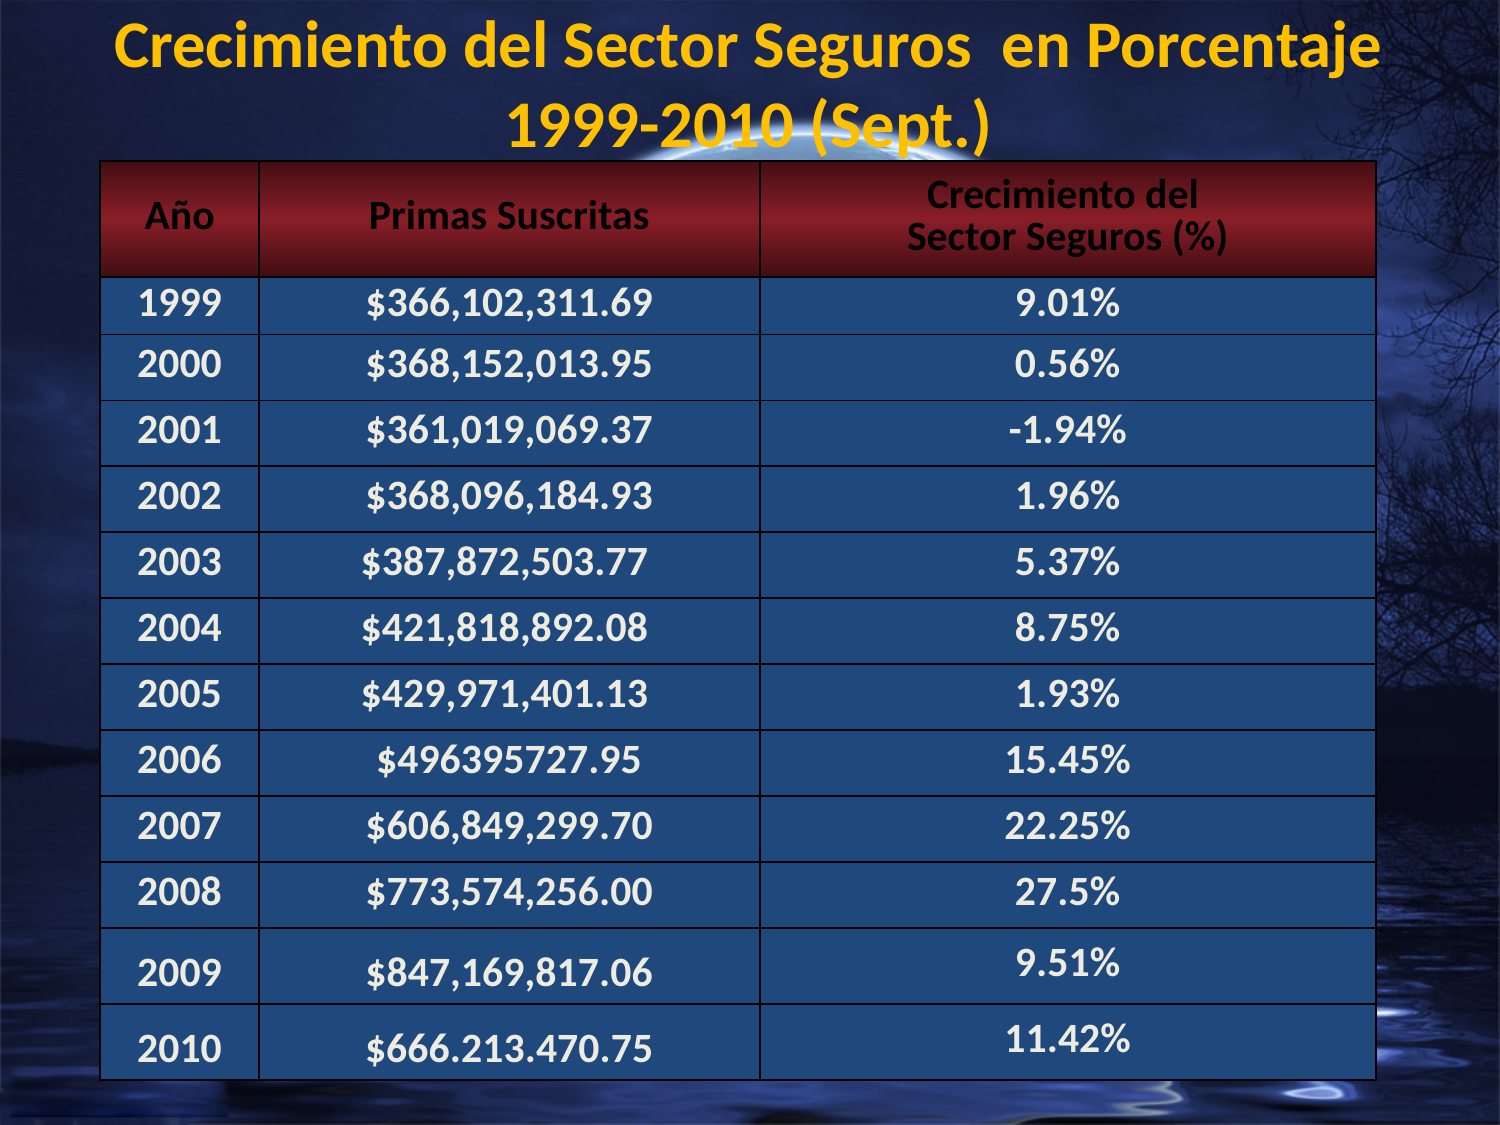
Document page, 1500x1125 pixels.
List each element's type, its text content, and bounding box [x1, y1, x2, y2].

table_header Crecimiento del Sector Seguros (%) [761, 162, 1375, 276]
table_cell $387,872,503.77 [260, 533, 759, 597]
table_cell $361,019,069.37 [260, 401, 759, 465]
table_cell 0.56% [761, 335, 1375, 400]
table_cell 2000 [101, 335, 258, 400]
table_cell 1.93% [761, 665, 1375, 729]
table_header Año [101, 162, 258, 276]
table_header Primas Suscritas [260, 162, 759, 276]
table_cell $421,818,892.08 [260, 599, 759, 663]
table_cell 2010 [101, 1005, 258, 1079]
table_cell 15.45% [761, 731, 1375, 795]
table_cell $847,169,817.06 [260, 929, 759, 1003]
title Crecimiento del Sector Seguros en Porcentaje 1999-2010 (Sept.) [64, 0, 1432, 161]
table_cell 1999 [101, 278, 258, 334]
table_cell 2009 [101, 929, 258, 1003]
table_cell $606,849,299.70 [260, 797, 759, 861]
table_cell 2002 [101, 467, 258, 531]
table_cell 2006 [101, 731, 258, 795]
table_cell $368,096,184.93 [260, 467, 759, 531]
table_cell $366,102,311.69 [260, 278, 759, 334]
table_cell 5.37% [761, 533, 1375, 597]
table_cell 9.51% [761, 929, 1375, 1003]
table_cell 2004 [101, 599, 258, 663]
table_cell $773,574,256.00 [260, 863, 759, 927]
table_cell 22.25% [761, 797, 1375, 861]
table_cell $496395727.95 [260, 731, 759, 795]
table_cell 2007 [101, 797, 258, 861]
table_cell 11.42% [761, 1005, 1375, 1079]
table_cell 1.96% [761, 467, 1375, 531]
table_cell 8.75% [761, 599, 1375, 663]
table_cell 27.5% [761, 863, 1375, 927]
table_cell $368,152,013.95 [260, 335, 759, 400]
picture [0, 0, 1500, 1125]
table_cell 2008 [101, 863, 258, 927]
table_cell 2005 [101, 665, 258, 729]
table_cell -1.94% [761, 401, 1375, 465]
table_cell 9.01% [761, 278, 1375, 334]
table_cell $666.213.470.75 [260, 1005, 759, 1079]
table_cell 2003 [101, 533, 258, 597]
table_cell $429,971,401.13 [260, 665, 759, 729]
table_cell 2001 [101, 401, 258, 465]
